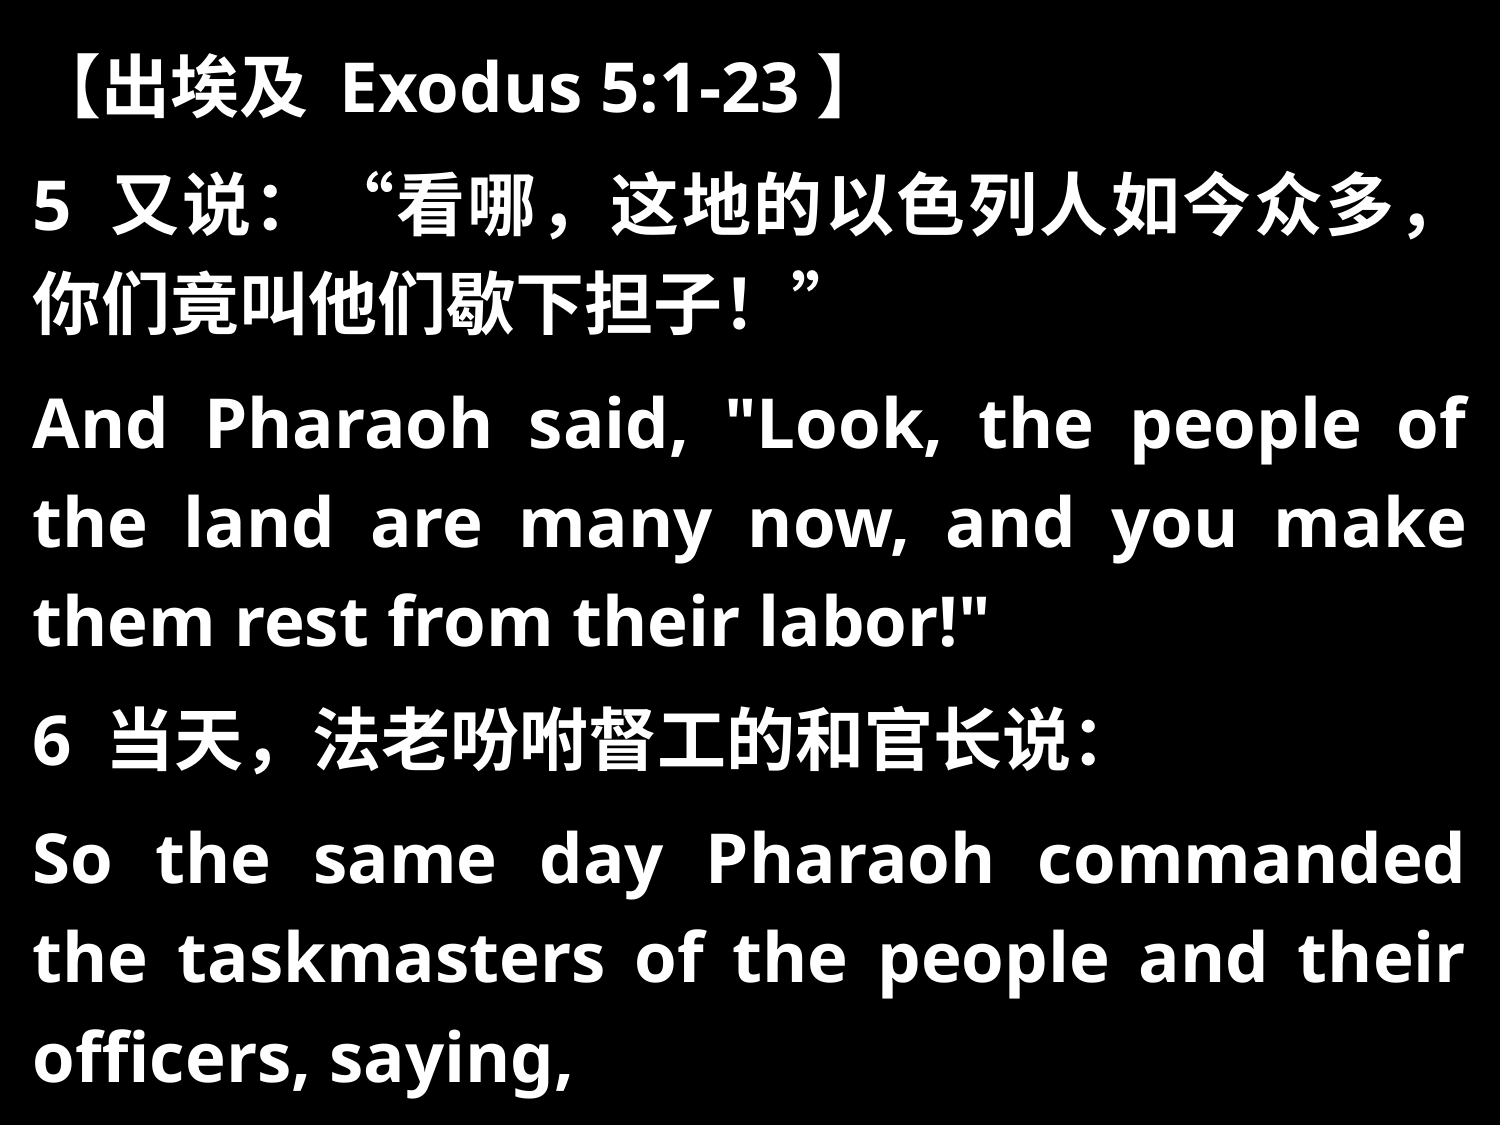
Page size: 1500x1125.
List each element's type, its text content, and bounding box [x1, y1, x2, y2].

list 【出埃及 Exodus 5:1-23】 5 又说：“看哪，这地的以色列人如今众多，你们竟叫他们歇下担子！” And Pharaoh said, "Look, the people of the land are many now, and you make them rest from their labor!" 6 当天，法老吩咐督工的和官长说： So the same day Pharaoh commanded the taskmasters of the people and their officers, saying, [17, 19, 1483, 1106]
